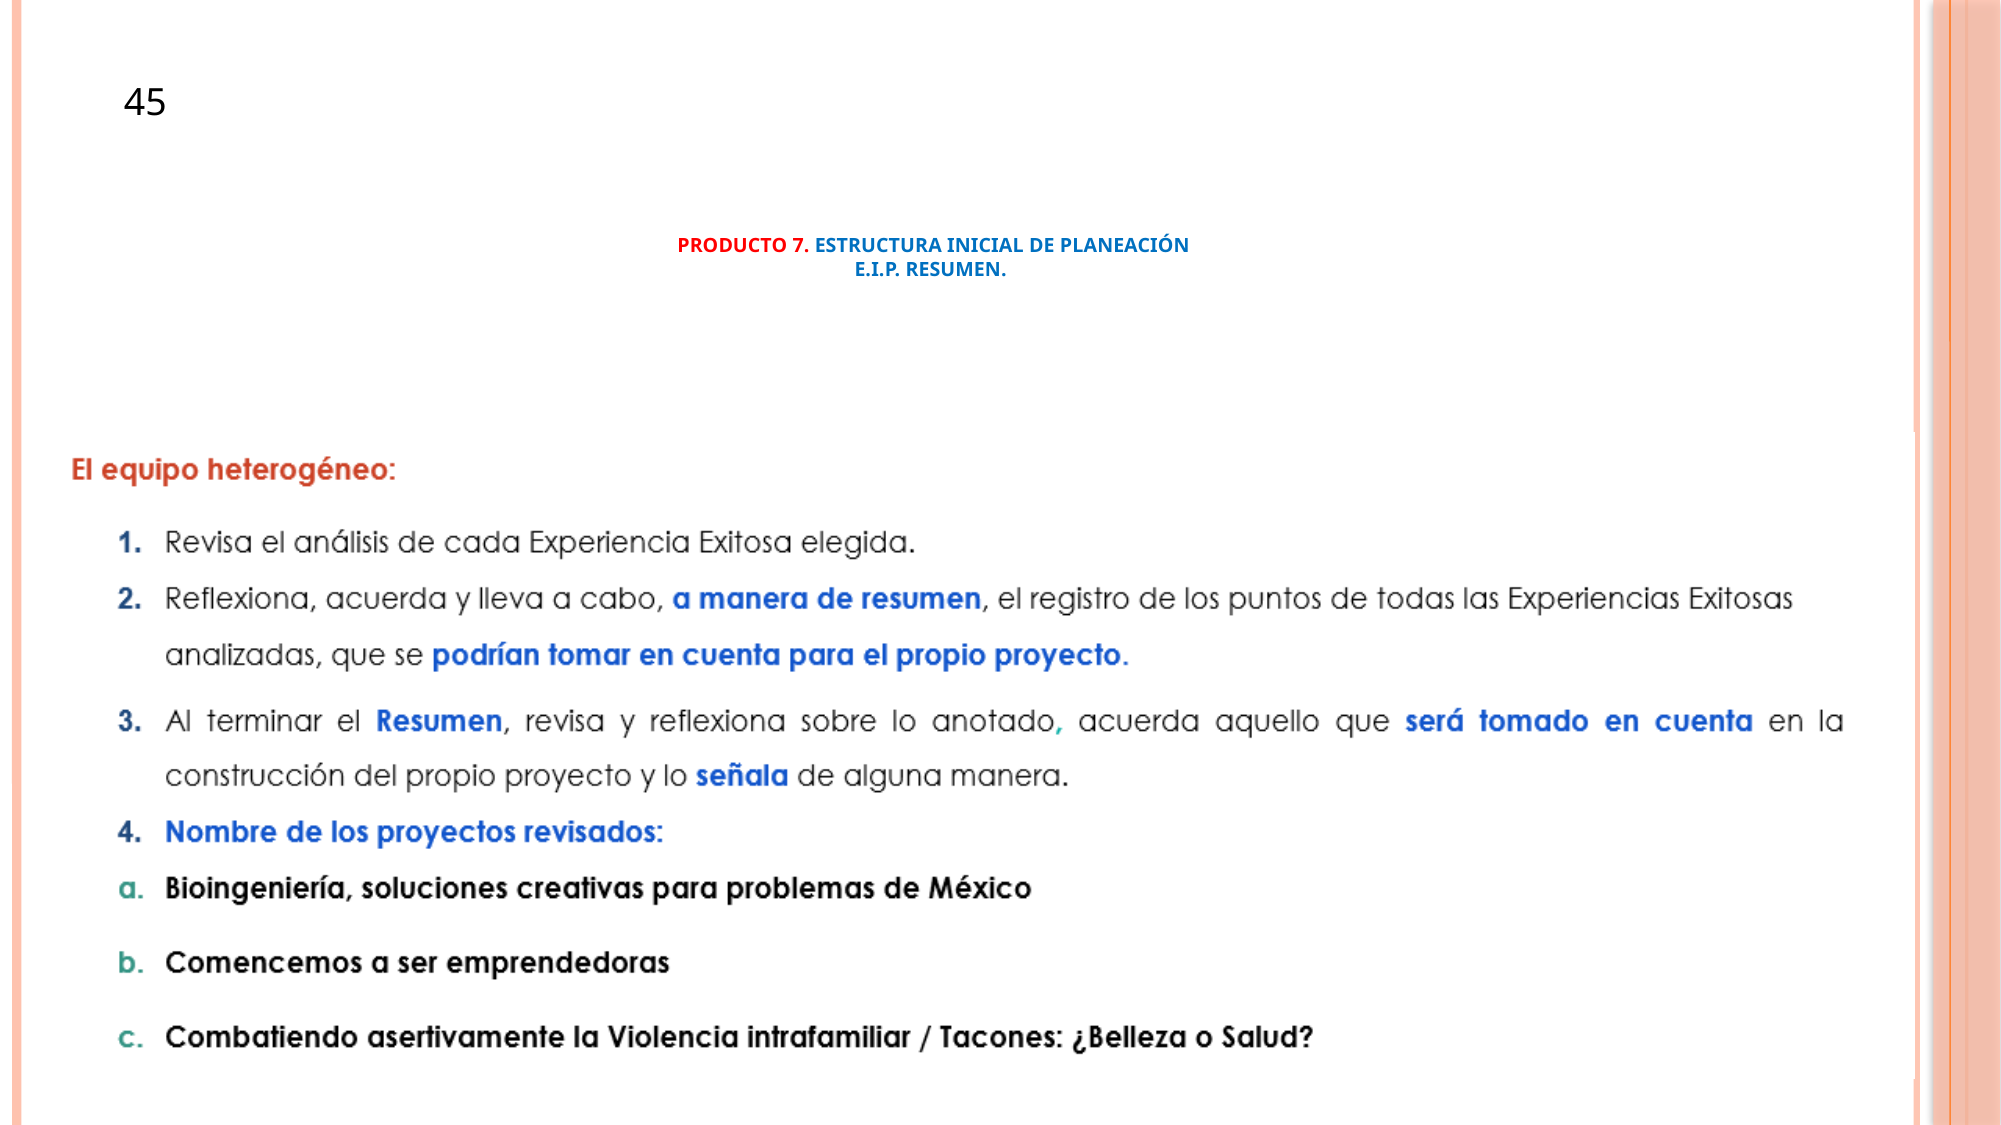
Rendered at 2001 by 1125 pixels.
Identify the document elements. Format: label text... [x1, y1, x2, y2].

title Producto 7. Estructura Inicial De Planeación E.I.P. Resumen. [114, 90, 1748, 315]
picture [54, 432, 1915, 1080]
text_box 45 [109, 70, 182, 130]
